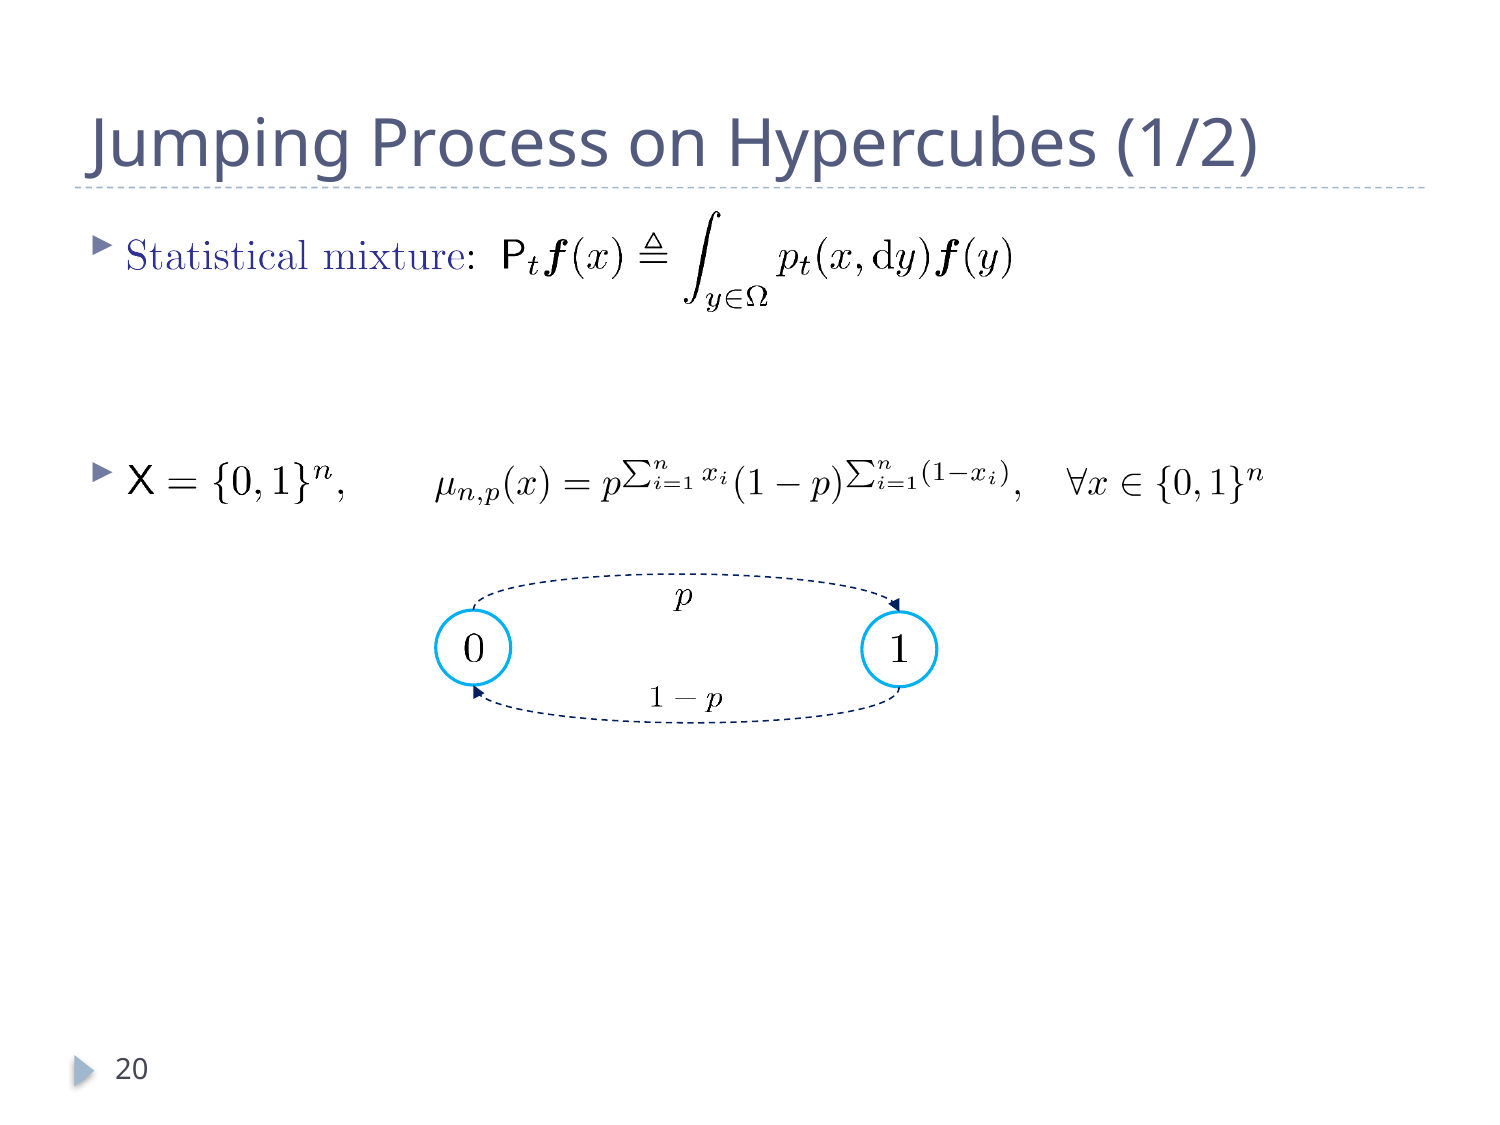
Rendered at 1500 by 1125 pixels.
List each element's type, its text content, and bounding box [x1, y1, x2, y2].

picture [127, 239, 473, 270]
picture [127, 462, 344, 505]
title Jumping Process on Hypercubes (1/2) [75, 24, 1425, 188]
text_box [74, 209, 184, 322]
slide_number 20 [100, 1042, 426, 1103]
picture [435, 459, 1263, 505]
picture [504, 210, 1011, 312]
text_box [74, 436, 184, 549]
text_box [435, 589, 938, 712]
